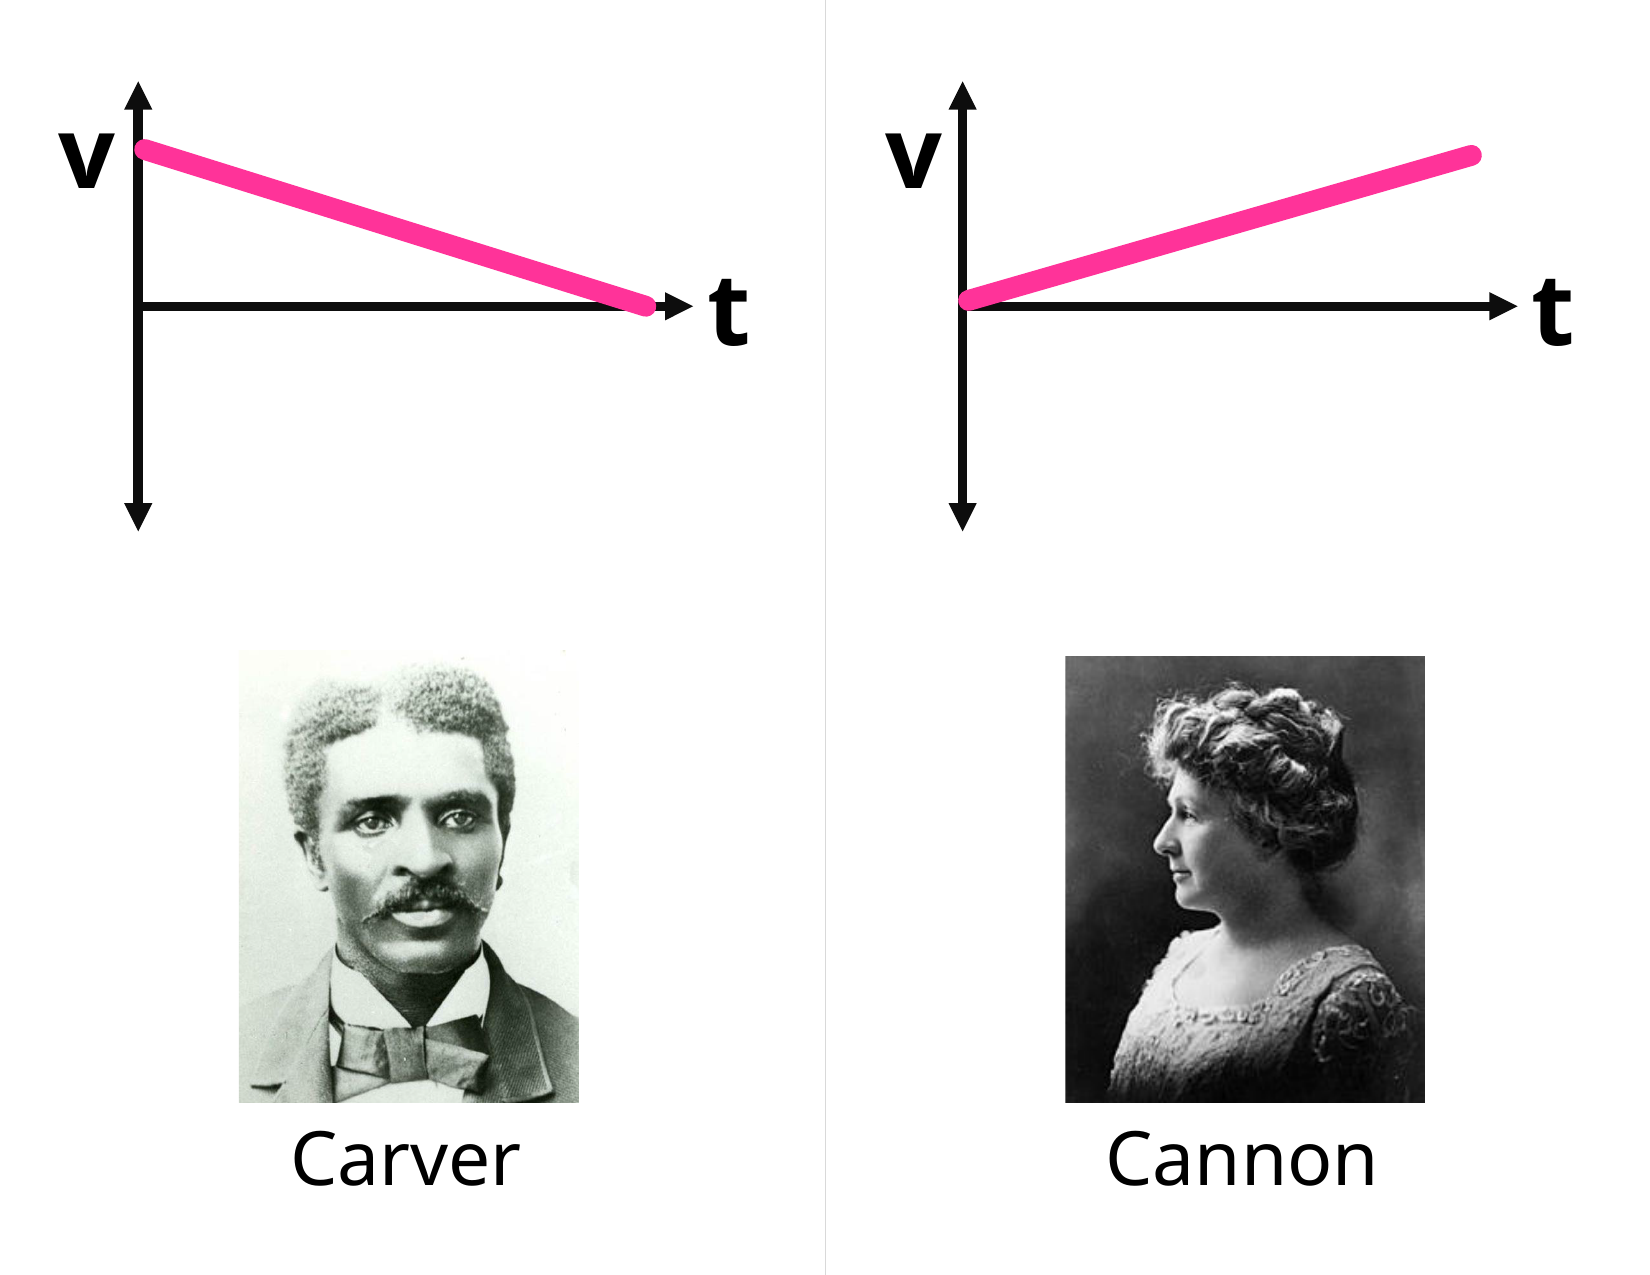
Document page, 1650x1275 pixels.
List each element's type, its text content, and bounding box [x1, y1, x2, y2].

picture [238, 650, 579, 1103]
text_box Carver [275, 1103, 537, 1208]
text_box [144, 149, 646, 307]
text_box v [871, 81, 958, 217]
text_box t [692, 238, 766, 373]
text_box Cannon [1090, 1103, 1394, 1208]
text_box v [44, 81, 131, 217]
text_box t [1516, 238, 1590, 373]
picture [1065, 656, 1425, 1103]
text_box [968, 155, 1472, 301]
